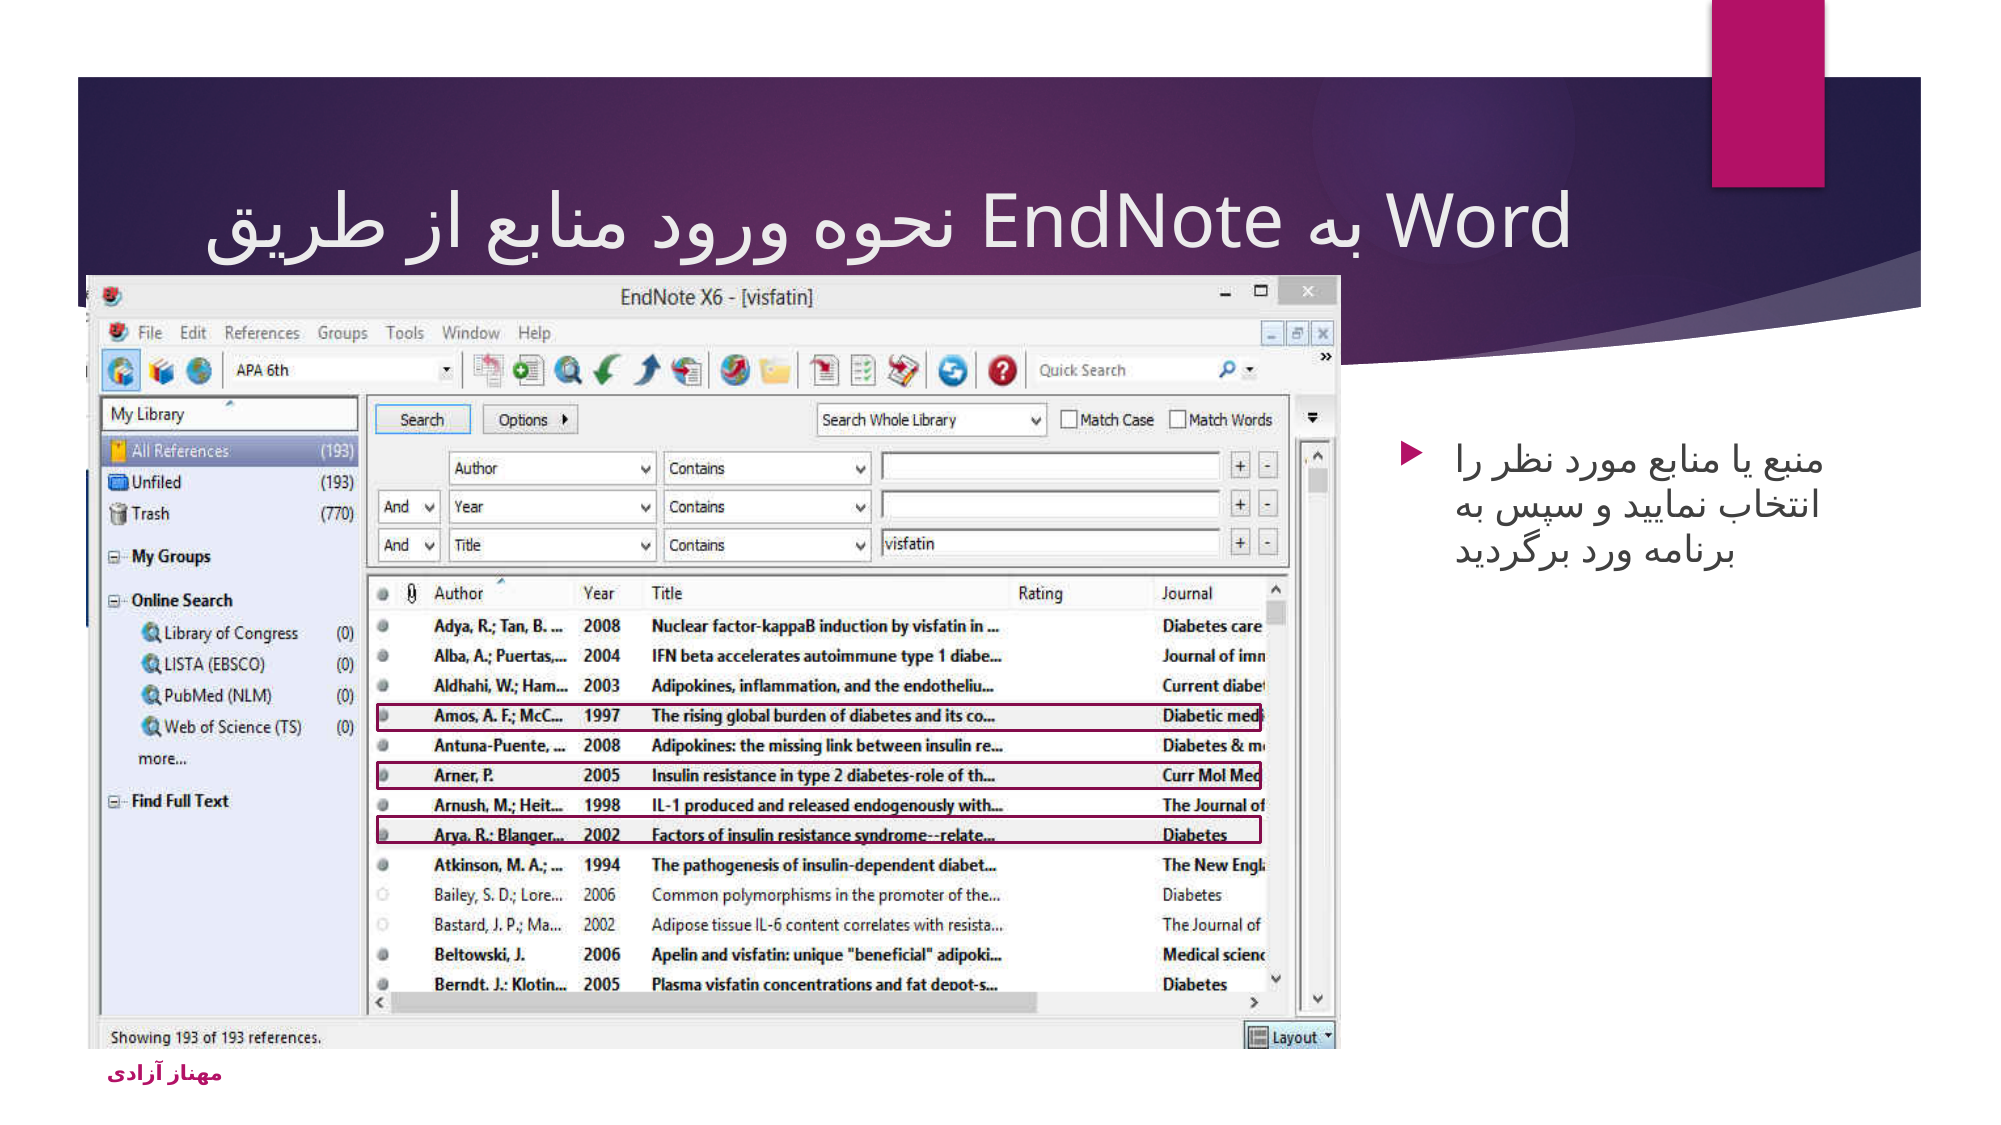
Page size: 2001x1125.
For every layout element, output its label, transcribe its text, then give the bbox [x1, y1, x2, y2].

picture [86, 275, 1341, 1049]
title نحوه ورود منابع از طريق EndNote به Word [189, 159, 1627, 276]
list منبع يا منابع مورد نظر را انتخاب نماييد و سپس به برنامه ورد برگرديد [1383, 427, 1898, 988]
footer مهناز آزادی [92, 1059, 726, 1099]
